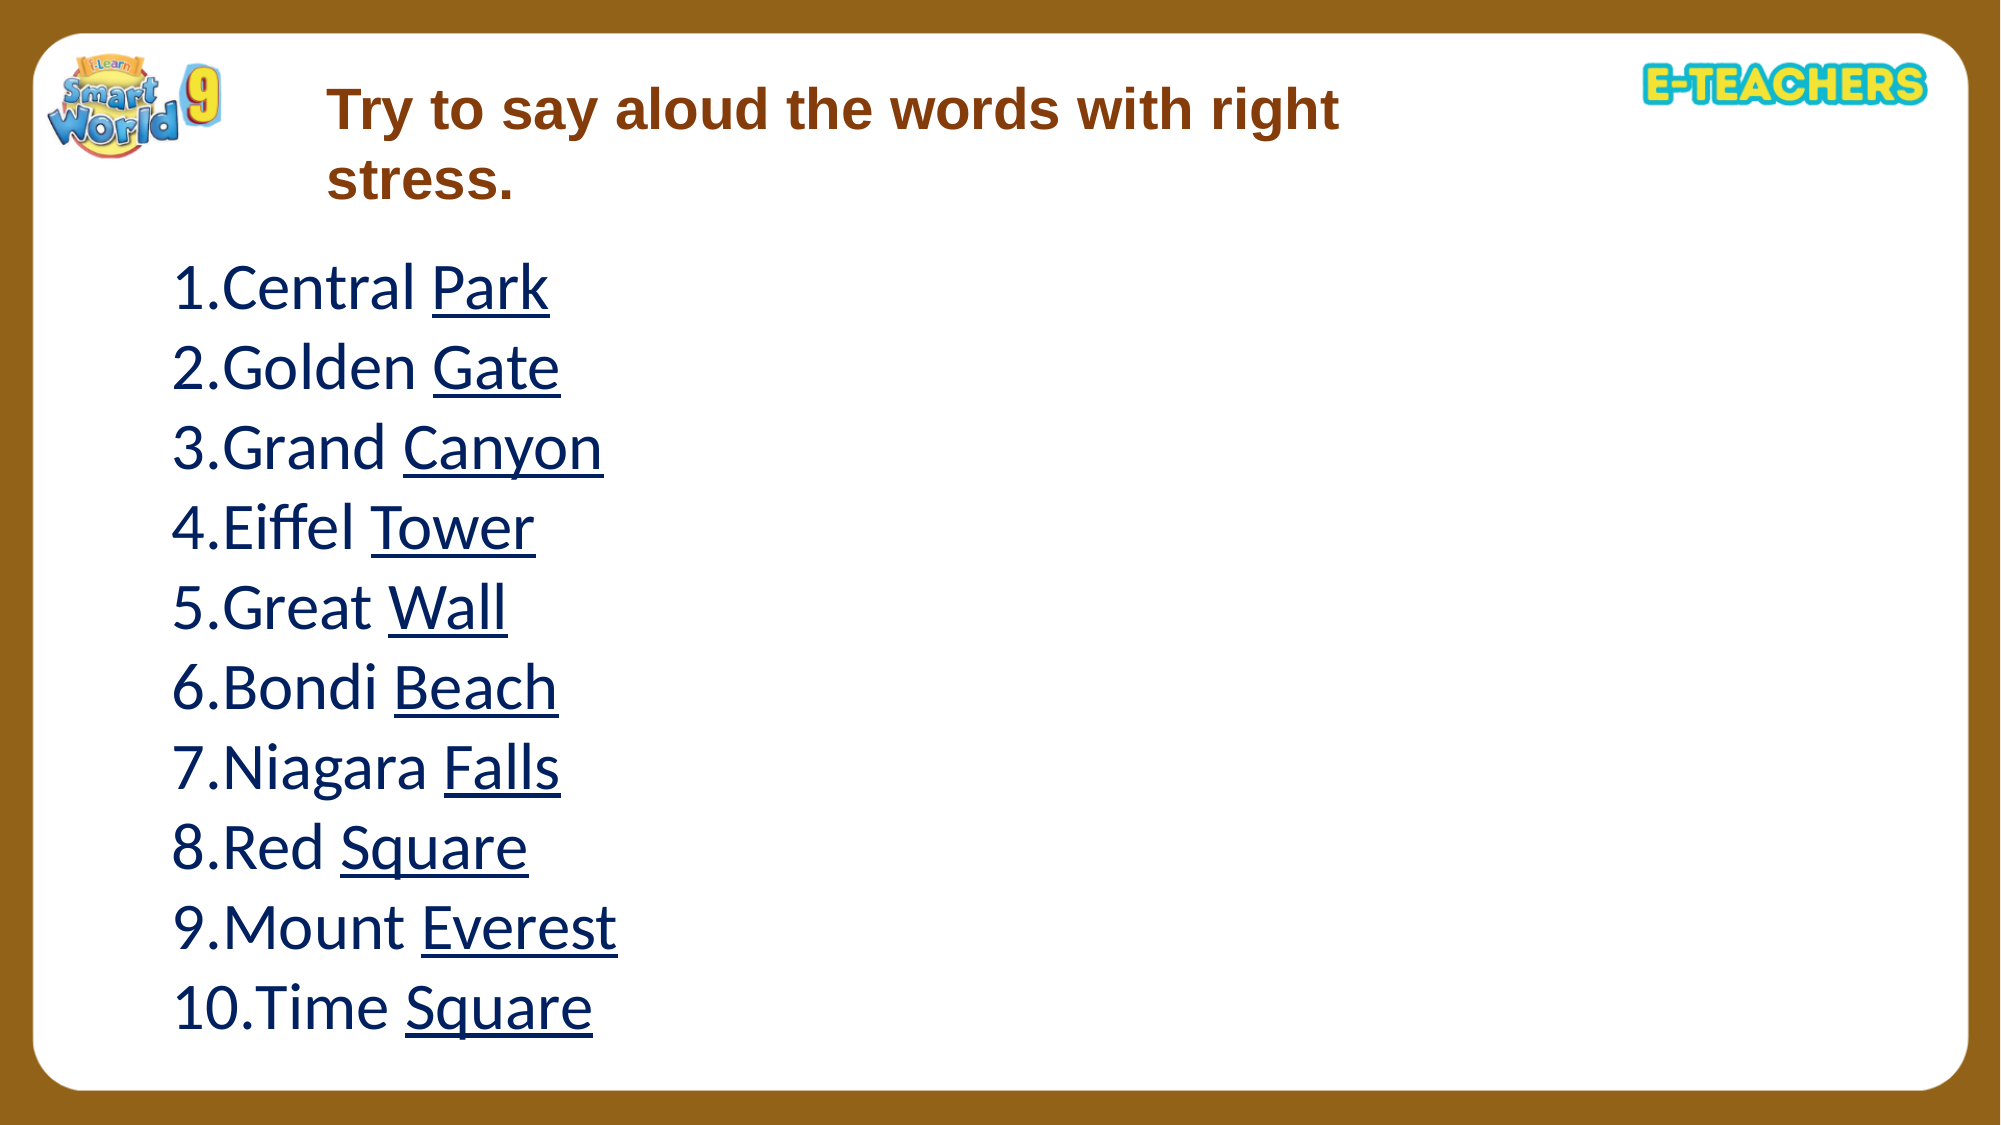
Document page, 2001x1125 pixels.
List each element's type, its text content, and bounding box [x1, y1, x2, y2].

text_box Try to say aloud the words with right stress. [311, 63, 1485, 219]
text_box Central Park Golden Gate Grand Canyon Eiffel Tower Great Wall Bondi Beach Niagara Falls Red Square Mount Everest Time Square [156, 235, 1051, 1050]
picture [0, 0, 2001, 1125]
